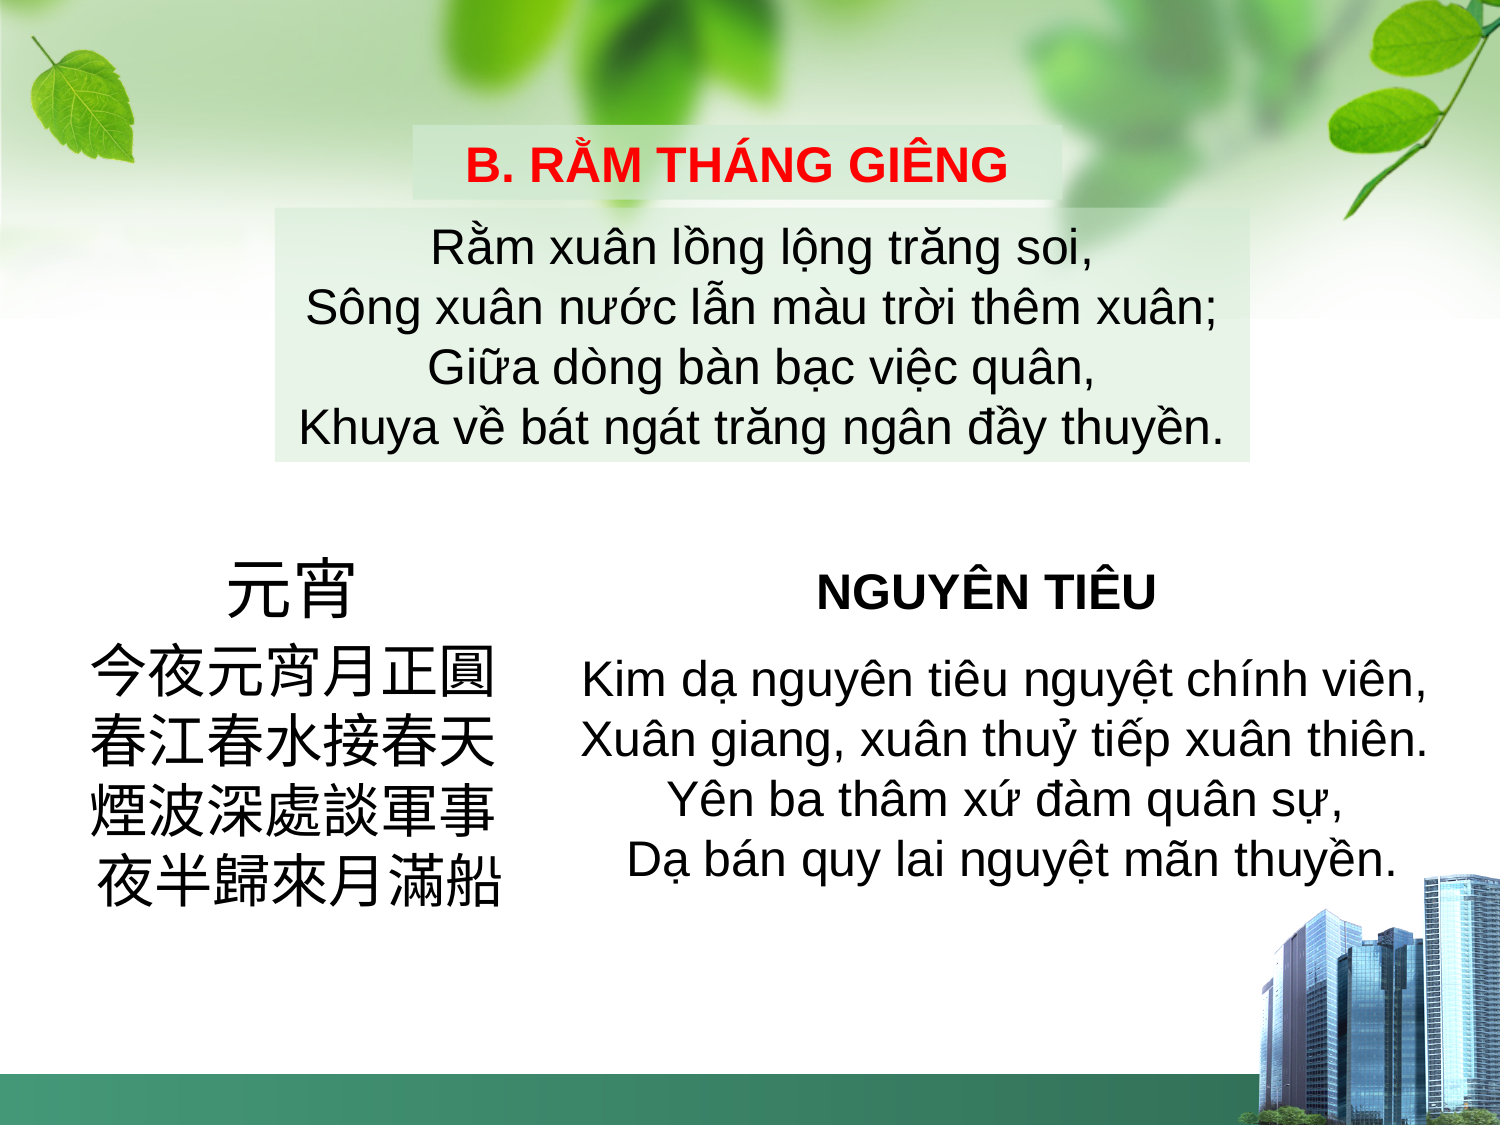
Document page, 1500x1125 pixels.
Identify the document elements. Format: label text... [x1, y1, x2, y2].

text_box Rằm xuân lồng lộng trăng soi, Sông xuân nước lẫn màu trời thêm xuân; Giữa dòng bàn bạc việc quân, Khuya về bát ngát trăng ngân đầy thuyền. [274, 207, 1250, 463]
text_box NGUYÊN TIÊU [787, 552, 1188, 627]
text_box 元宵 [210, 539, 374, 627]
text_box B. RẰM THÁNG GIÊNG [412, 124, 1063, 200]
text_box 今夜元宵月正圓 春江春水接春天 煙波深處談軍事 夜半歸來月滿船 [24, 627, 575, 922]
text_box Kim dạ nguyên tiêu nguyệt chính viên, Xuân giang, xuân thuỷ tiếp xuân thiên. Yên ba thâm xứ đàm quân sự, Dạ bán quy lai nguyệt mãn thuyền. [549, 639, 1475, 895]
picture [0, 0, 1500, 319]
